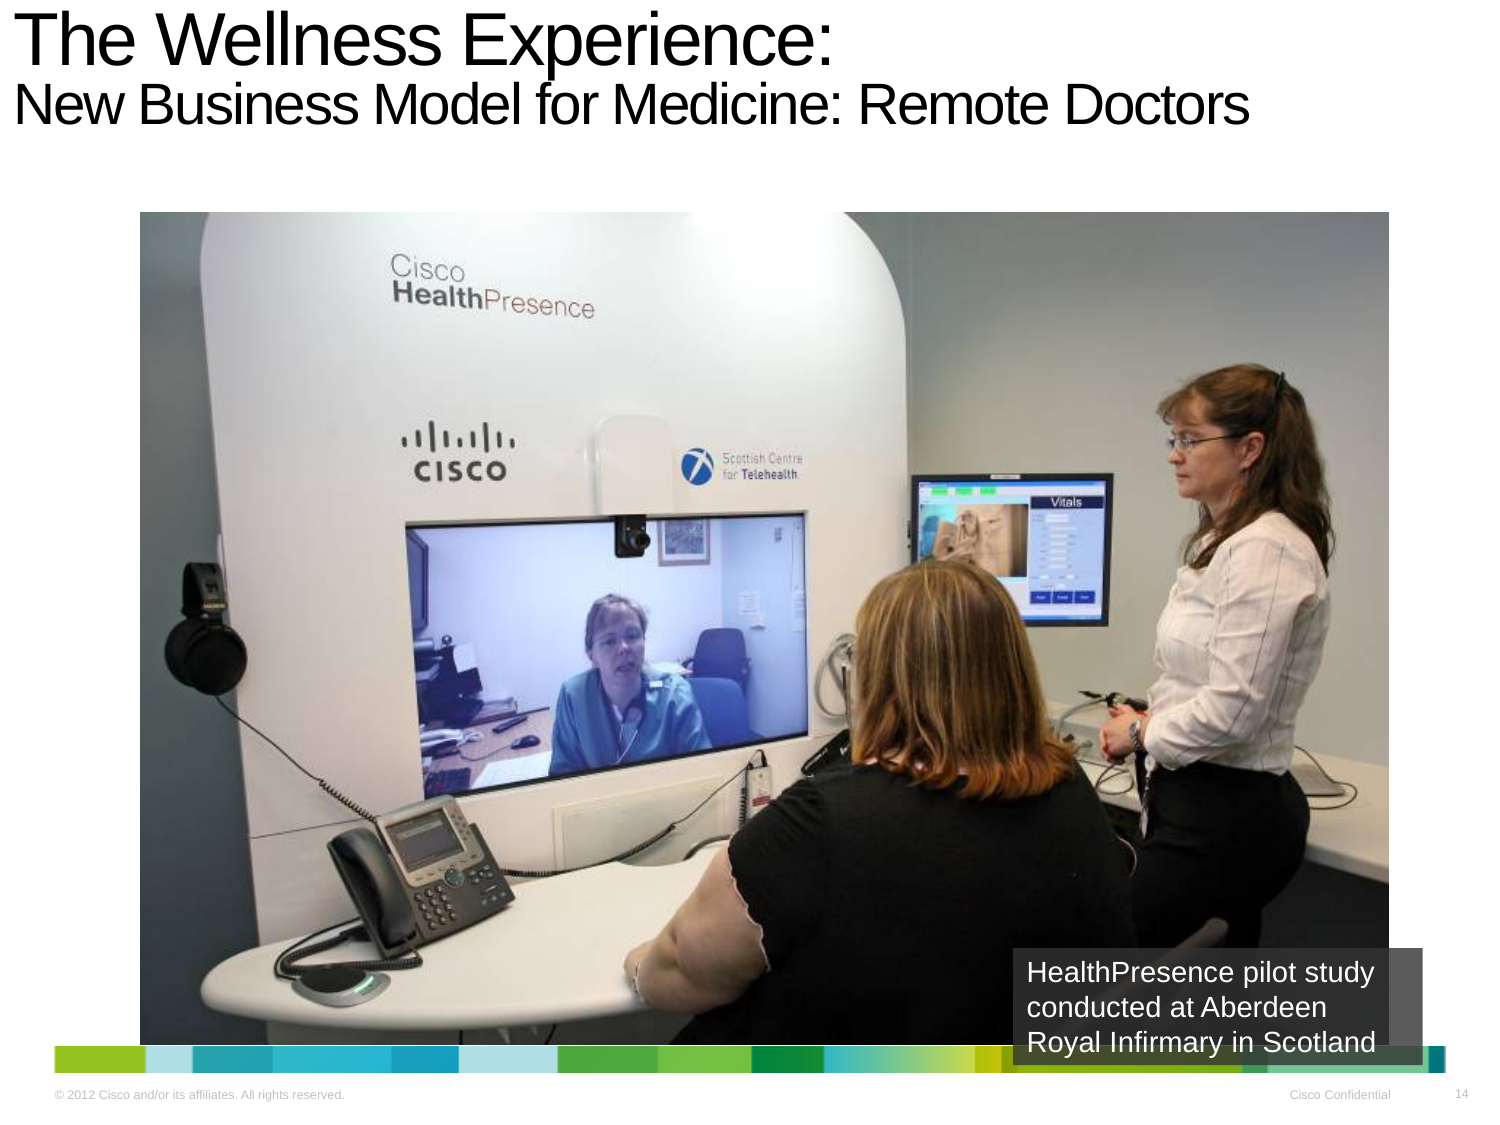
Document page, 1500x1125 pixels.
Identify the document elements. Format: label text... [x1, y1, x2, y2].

picture [54, 1046, 1446, 1073]
text_box HealthPresence pilot study conducted at Aberdeen Royal Infirmary in Scotland [1013, 948, 1423, 1066]
picture [140, 212, 1389, 1045]
title The Wellness Experience: New Business Model for Medicine: Remote Doctors [0, 0, 1500, 188]
